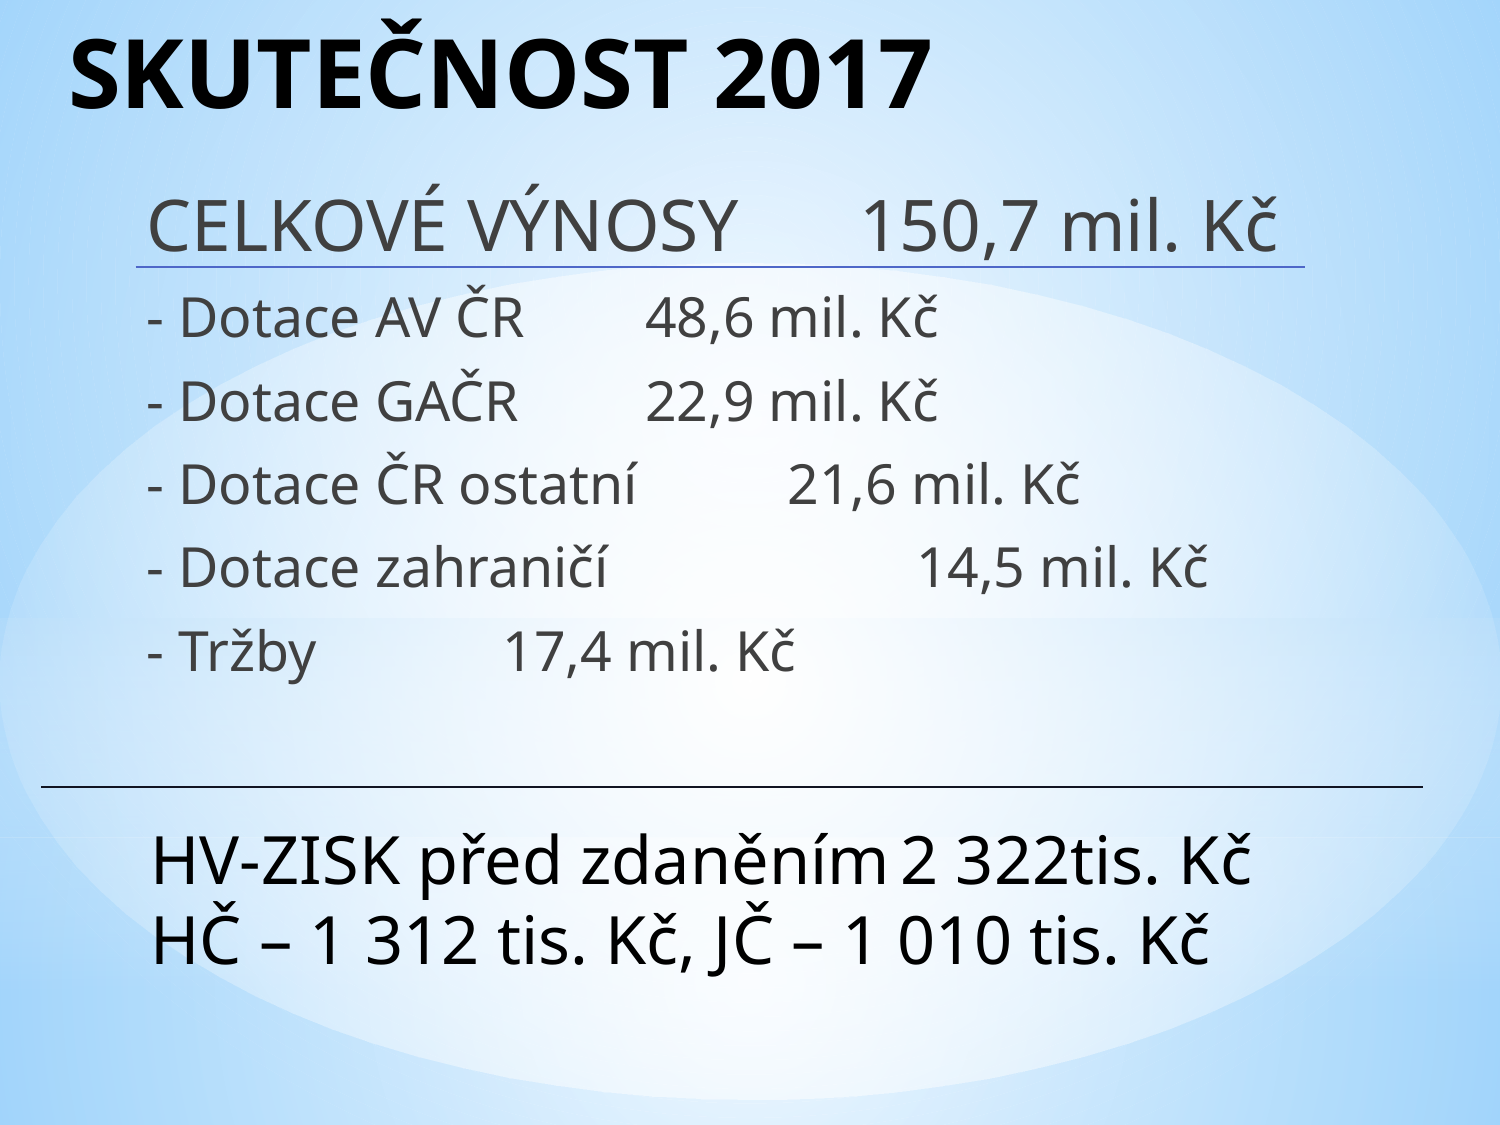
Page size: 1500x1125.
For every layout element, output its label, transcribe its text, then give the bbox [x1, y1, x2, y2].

title SKUTEČNOST 2017 [53, 5, 1122, 193]
text_box HV-ZISK před zdaněním 2 322tis. Kč HČ – 1 312 tis. Kč, JČ – 1 010 tis. Kč [135, 810, 1353, 986]
text_box [100, 793, 1424, 1059]
list CELKOVÉ VÝNOSY 150,7 mil. Kč - Dotace AV ČR 48,6 mil. Kč - Dotace GAČR 22,9 mil. Kč - Dotace ČR ostatní 21,6 mil. Kč - Dotace zahraničí 14,5 mil. Kč - Tržby 17,4 mil. Kč [123, 172, 1329, 764]
